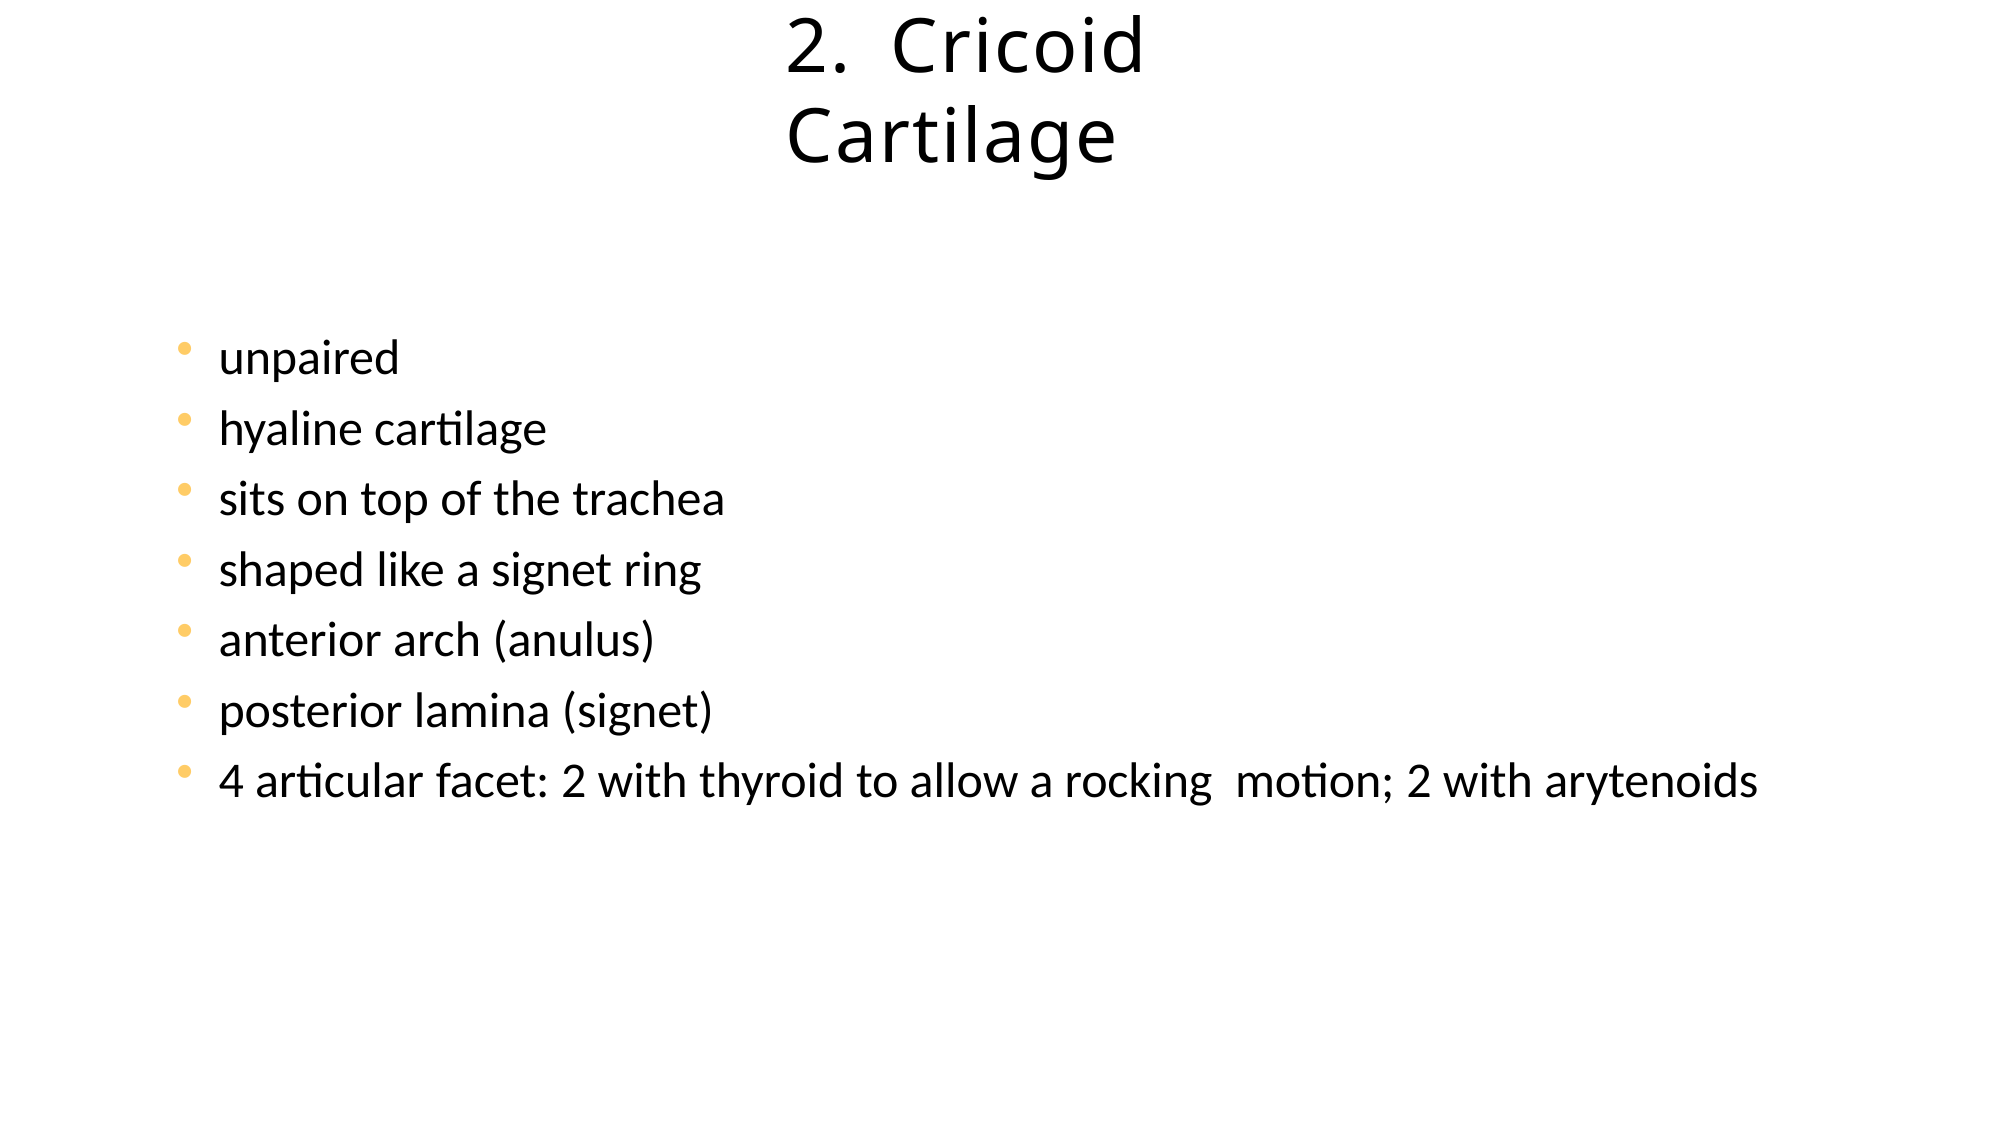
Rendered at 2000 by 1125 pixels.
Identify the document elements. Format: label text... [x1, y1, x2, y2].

text_box unpaired hyaline cartilage sits on top of the trachea shaped like a signet ring anterior arch (anulus) posterior lamina (signet) 4 articular facet: 2 with thyroid to allow a rocking motion; 2 with arytenoids [174, 312, 1900, 808]
title 2. Cricoid Cartilage [784, 0, 1469, 178]
